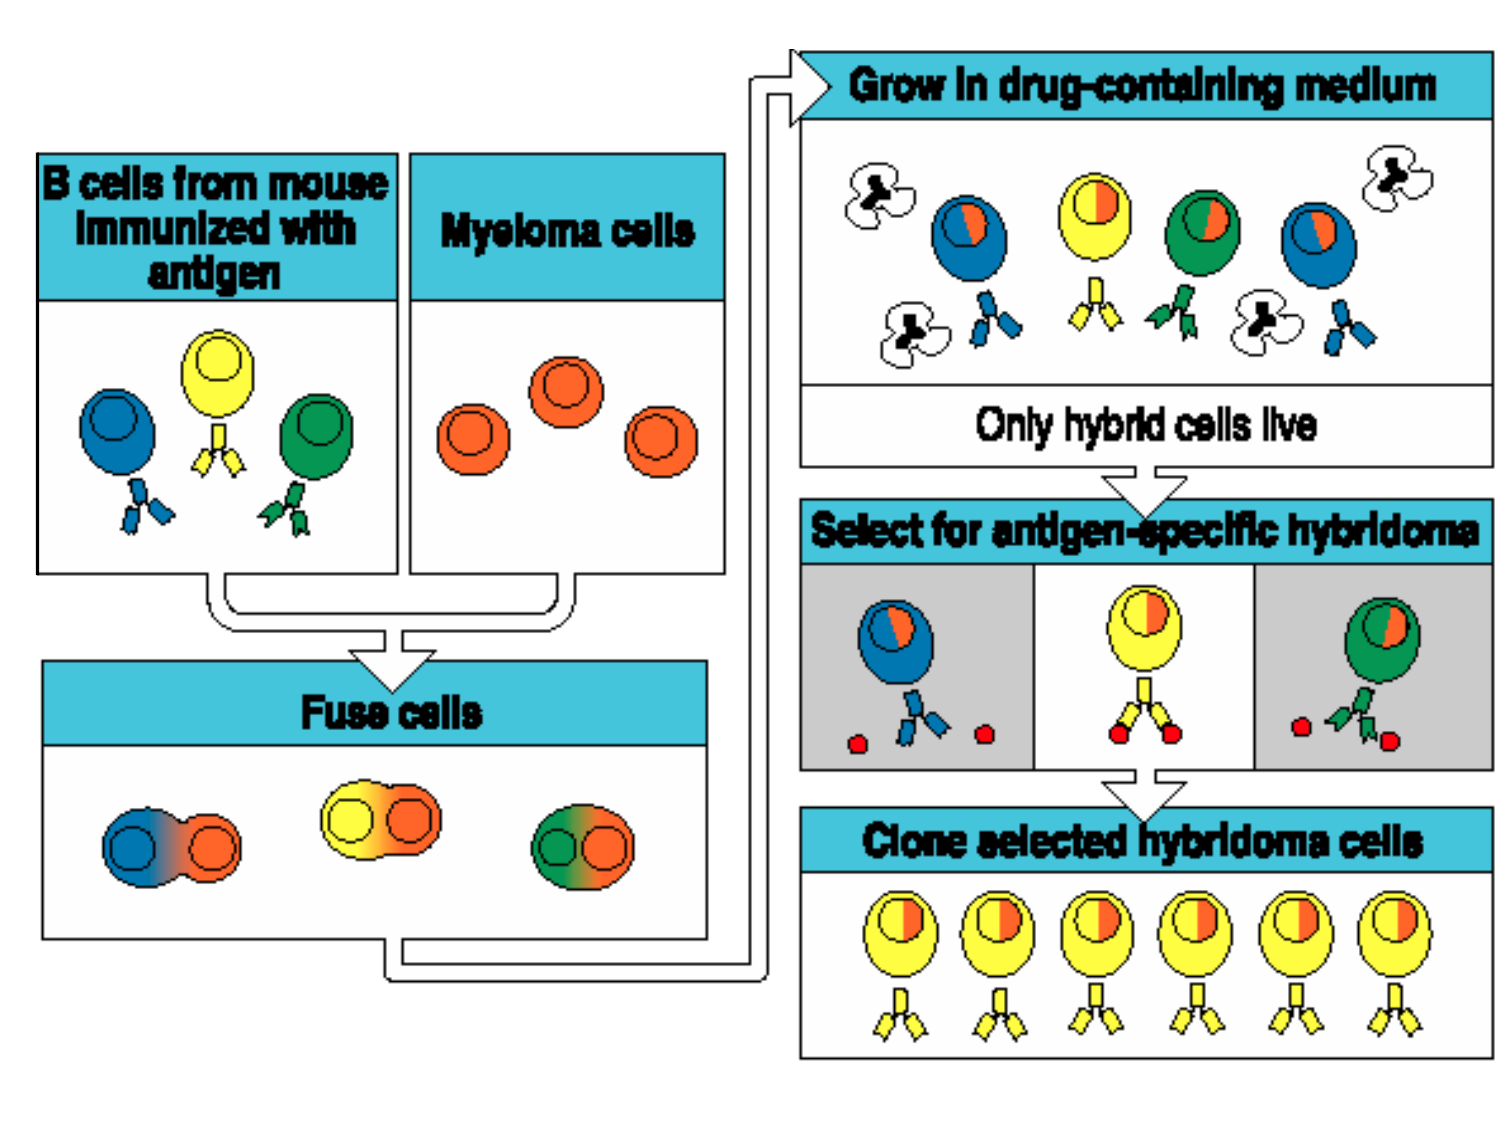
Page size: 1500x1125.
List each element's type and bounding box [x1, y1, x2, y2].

text_box [37, 49, 1500, 1063]
